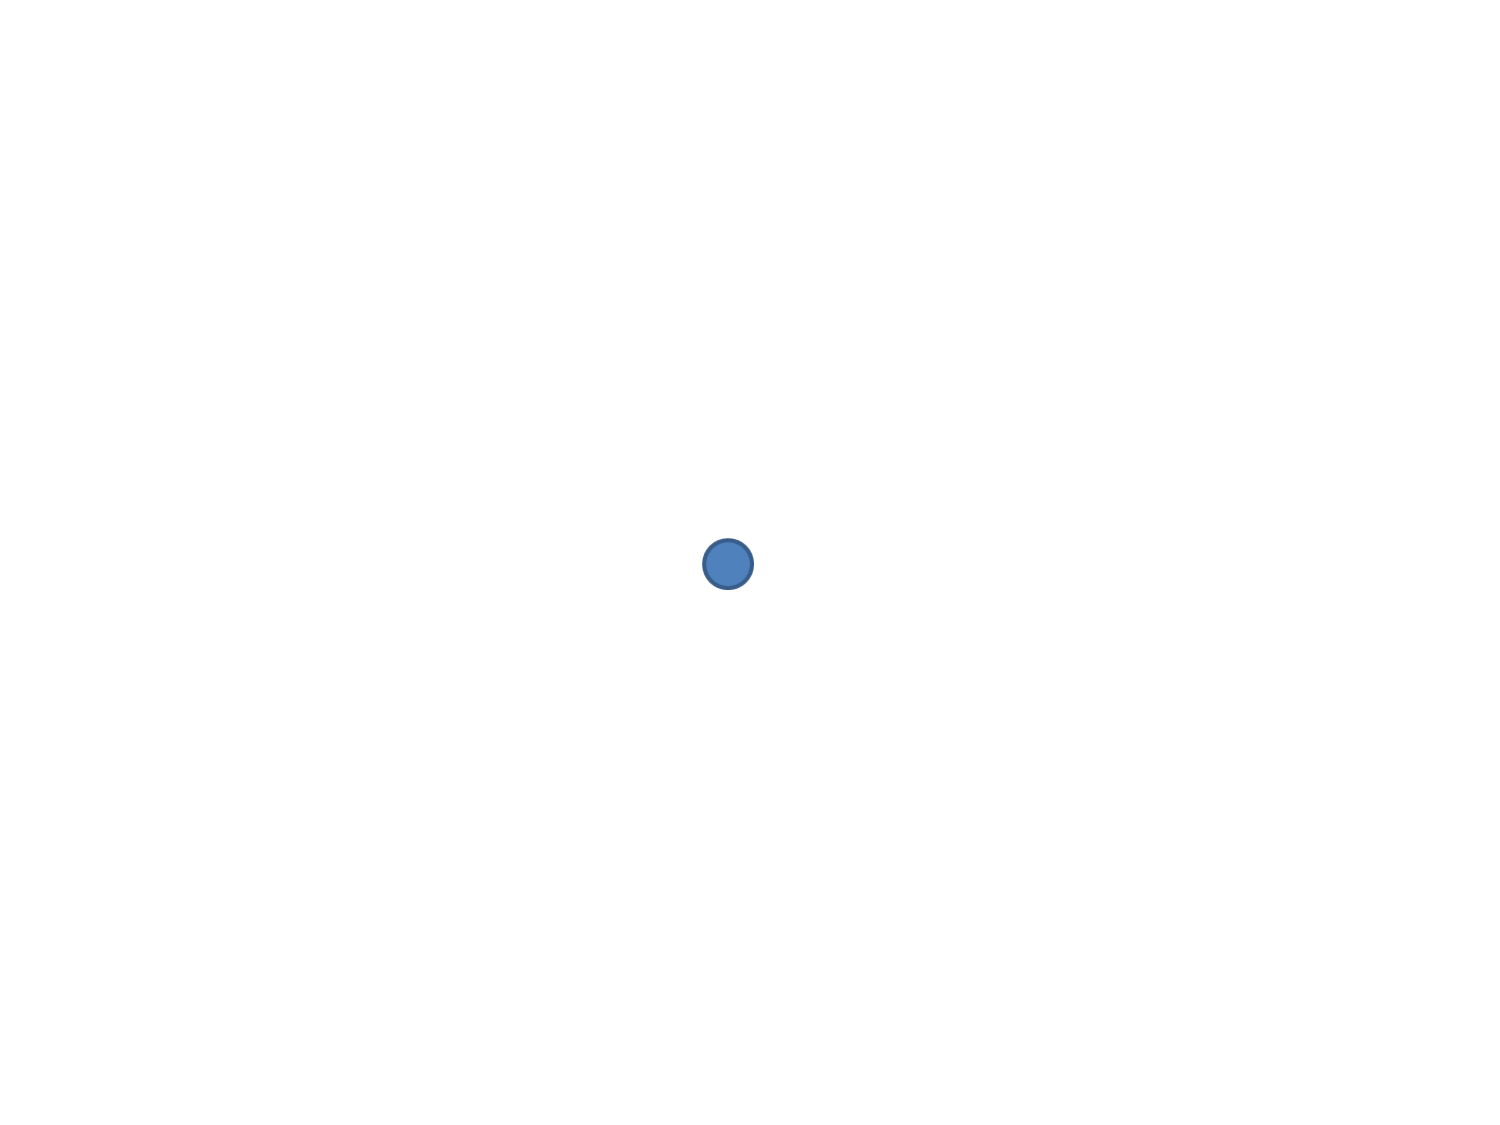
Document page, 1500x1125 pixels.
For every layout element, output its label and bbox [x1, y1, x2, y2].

list [702, 538, 754, 591]
